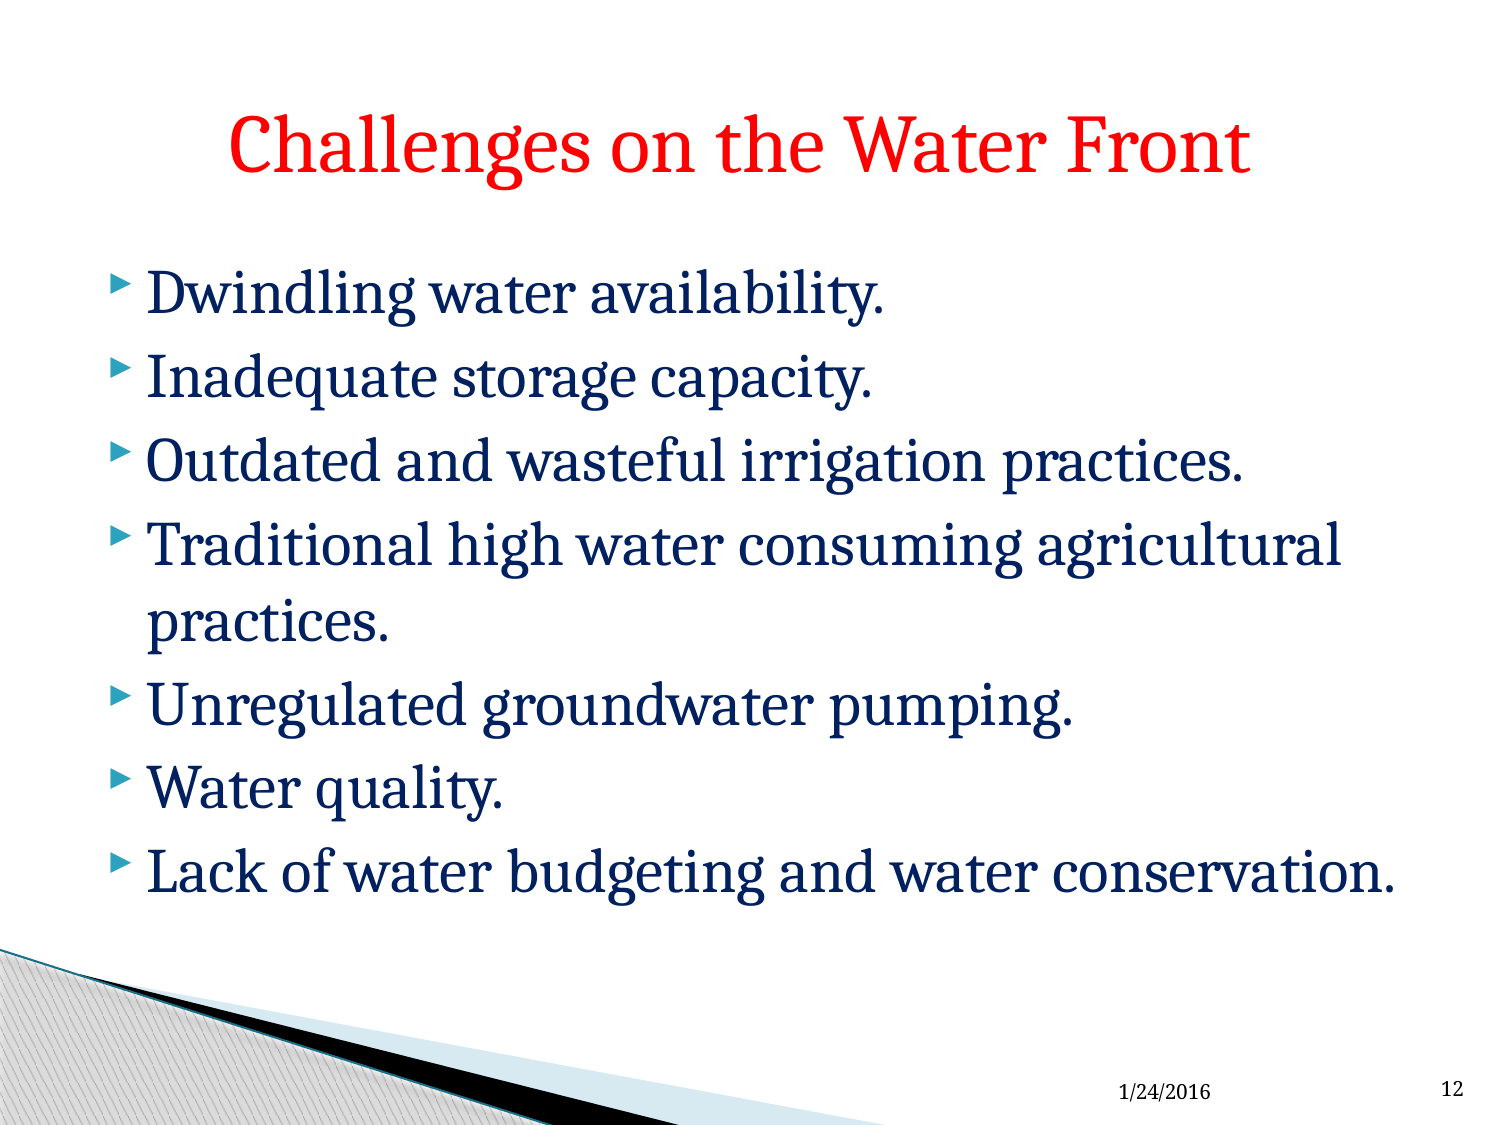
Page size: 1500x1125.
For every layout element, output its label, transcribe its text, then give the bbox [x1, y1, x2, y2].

title Challenges on the Water Front [75, 45, 1425, 233]
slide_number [1103, 1051, 1418, 1112]
list Dwindling water availability. Inadequate storage capacity. Outdated and wasteful irrigation practices. Traditional high water consuming agricultural practices. Unregulated groundwater pumping. Water quality. Lack of water budgeting and water conservation. [75, 243, 1425, 986]
slide_number 12 [1418, 1051, 1479, 1112]
